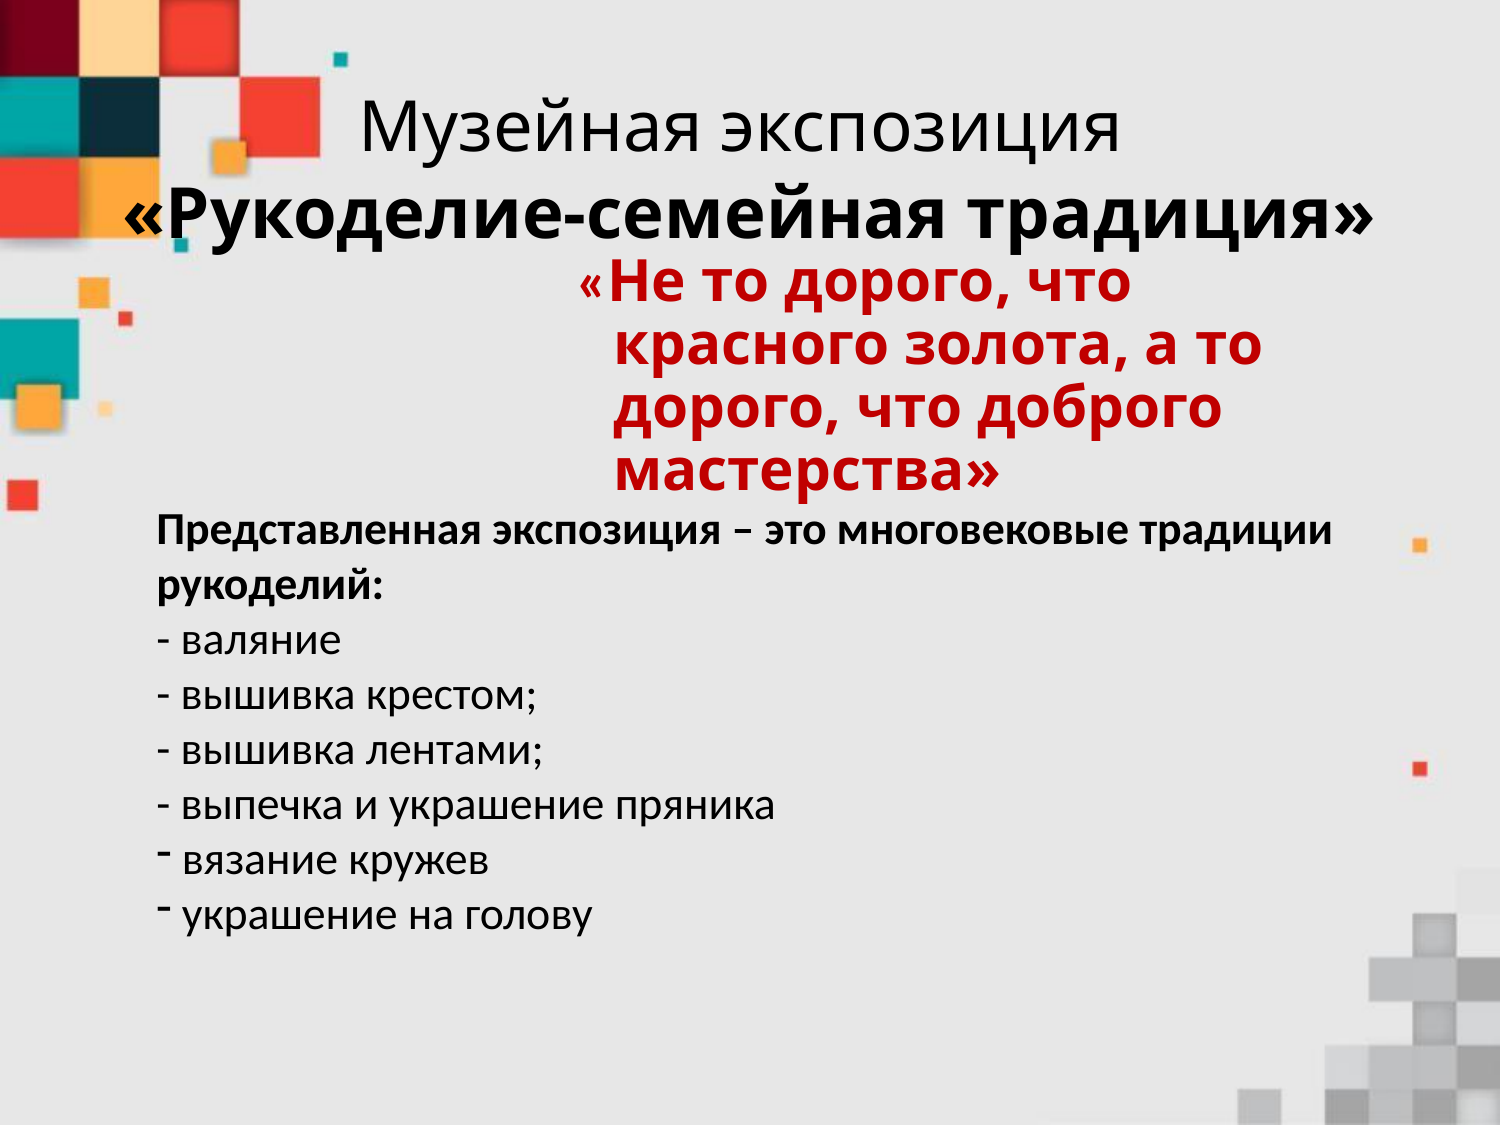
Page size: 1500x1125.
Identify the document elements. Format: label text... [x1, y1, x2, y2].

title Музейная экспозиция «Рукоделие-семейная традиция» [103, 59, 1397, 278]
text_box Представленная экспозиция – это многовековые традиции рукоделий: - валяние - вышивка крестом; - вышивка лентами; - выпечка и украшение пряника вязание кружев украшение на голову [141, 491, 1359, 947]
list «Не то дорого, что красного золота, а то дорого, что доброго мастерства» [561, 243, 1424, 563]
picture [0, 0, 1500, 1125]
